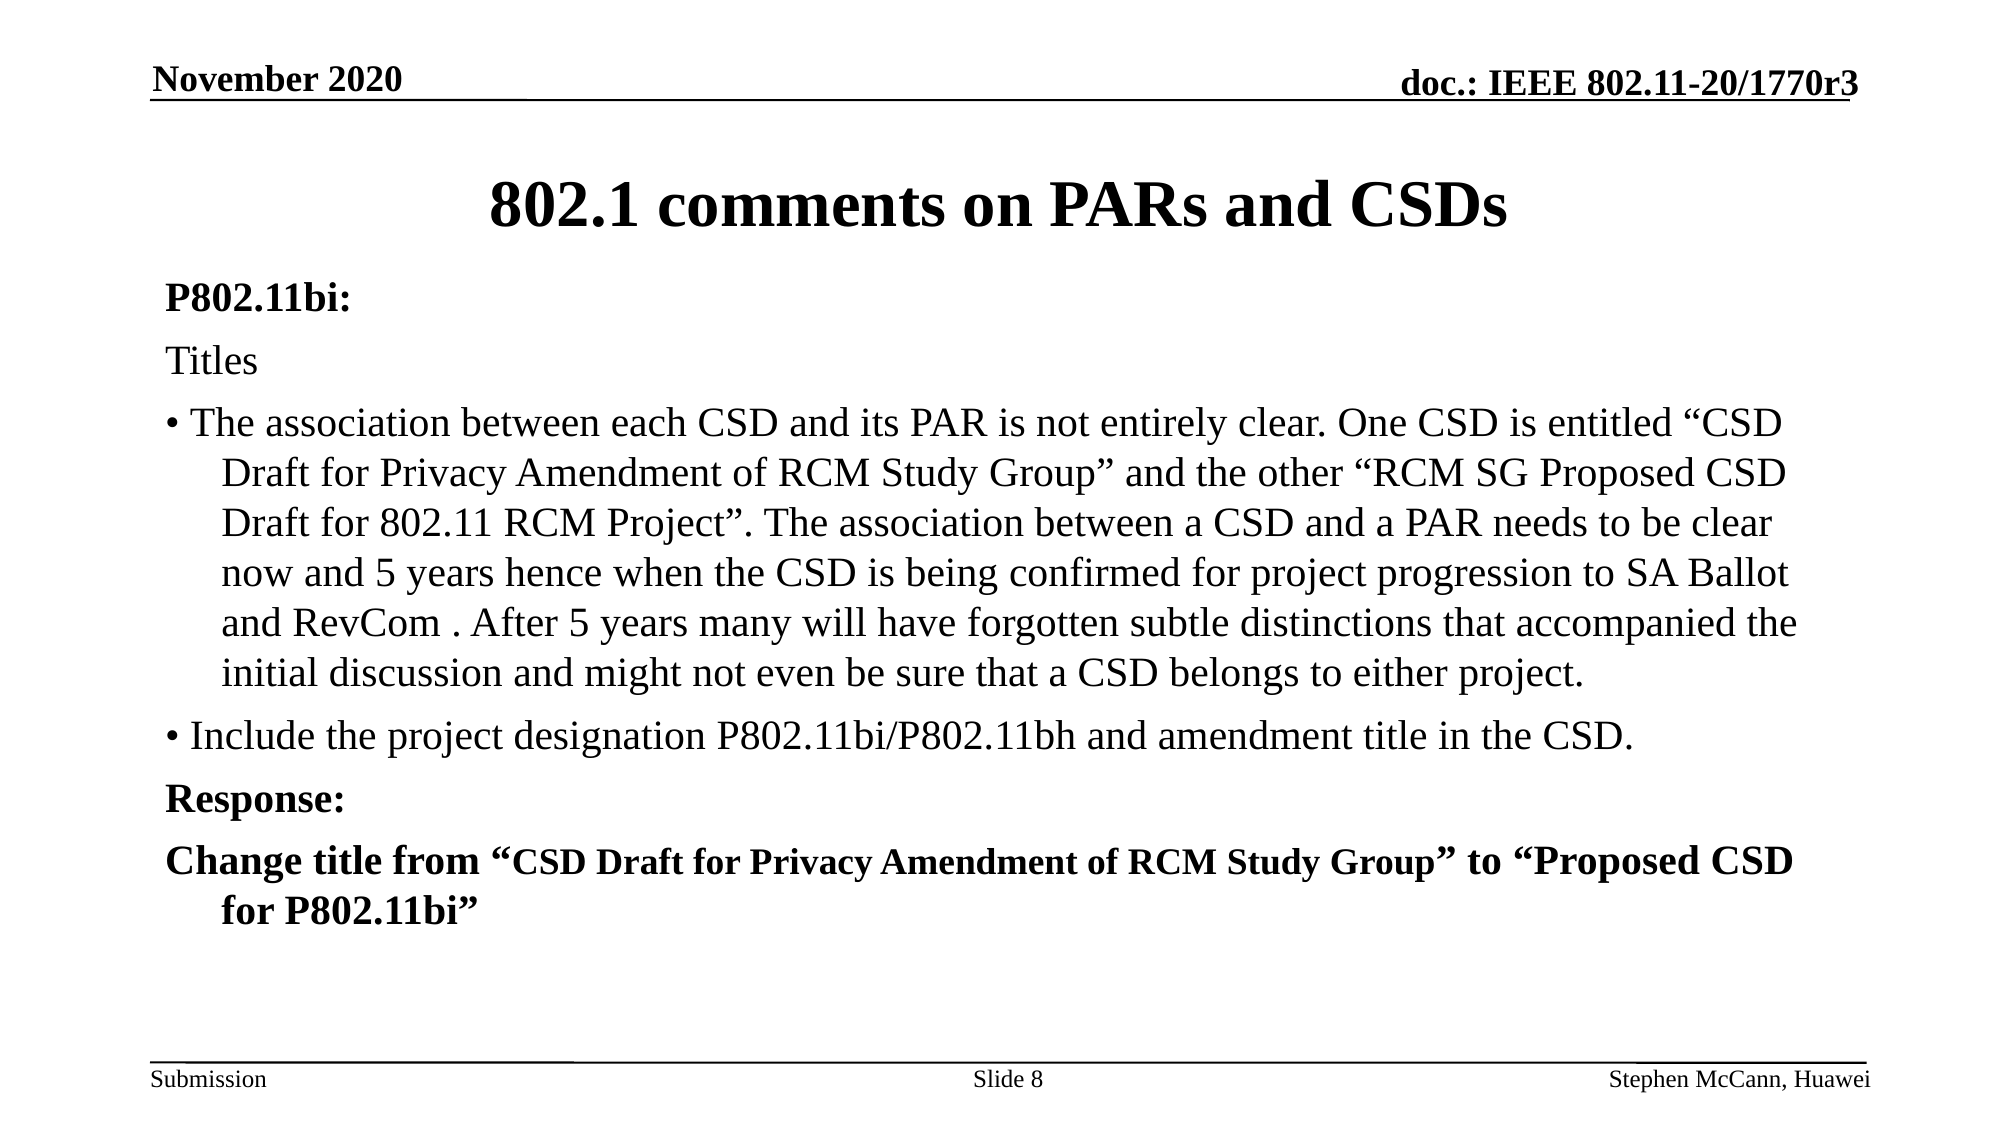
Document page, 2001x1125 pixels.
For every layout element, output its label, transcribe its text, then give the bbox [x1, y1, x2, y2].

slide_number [152, 54, 563, 100]
list P802.11bi: Titles • The association between each CSD and its PAR is not entirely clear. One CSD is entitled “CSD Draft for Privacy Amendment of RCM Study Group” and the other “RCM SG Proposed CSD Draft for 802.11 RCM Project”. The association between a CSD and a PAR needs to be clear now and 5 years hence when the CSD is being confirmed for project progression to SA Ballot and RevCom . After 5 years many will have forgotten subtle distinctions that accompanied the initial discussion and might not even be sure that a CSD belongs to either project. • Include the project designation P802.11bi/P802.11bh and amendment title in the CSD. Response: Change title from “CSD Draft for Privacy Amendment of RCM Study Group” to “Proposed CSD for P802.11bi” [149, 262, 1850, 1013]
slide_number Slide 8 [950, 1061, 1067, 1123]
title 802.1 comments on PARs and CSDs [149, 112, 1850, 262]
footer Stephen McCann, Huawei [1174, 1061, 1872, 1093]
